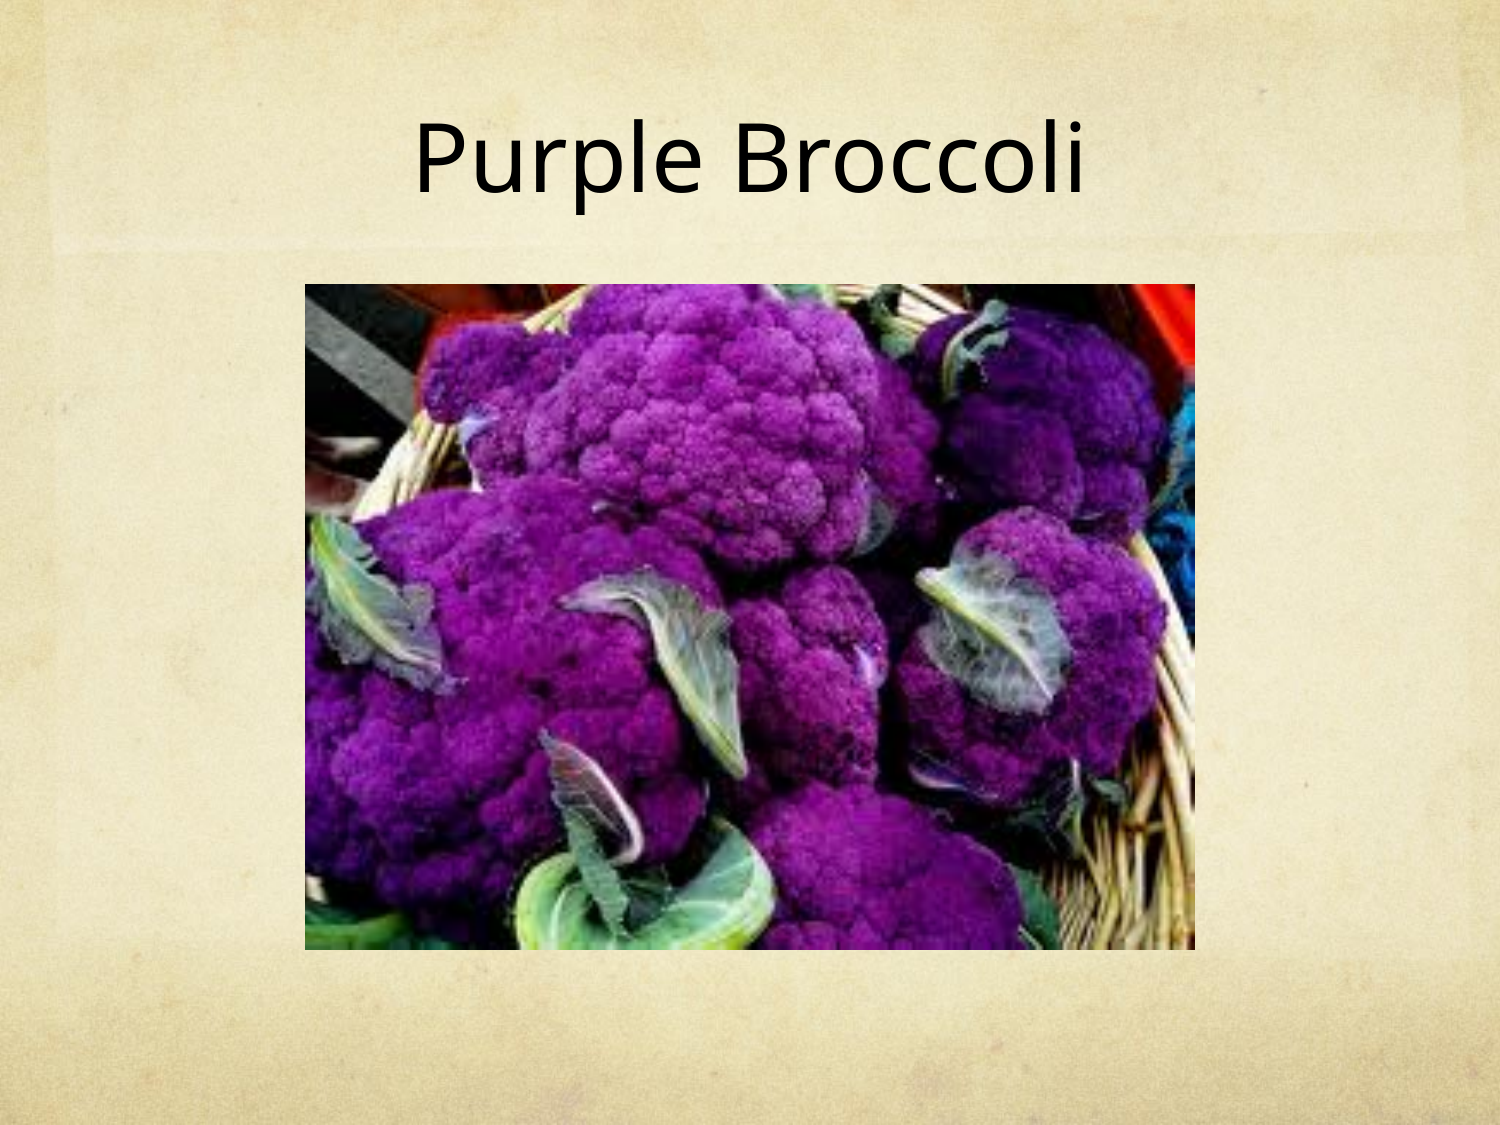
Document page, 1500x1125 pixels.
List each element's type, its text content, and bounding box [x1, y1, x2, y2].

title Purple Broccoli [150, 82, 1350, 225]
picture [0, 0, 1500, 1125]
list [149, 284, 1351, 951]
